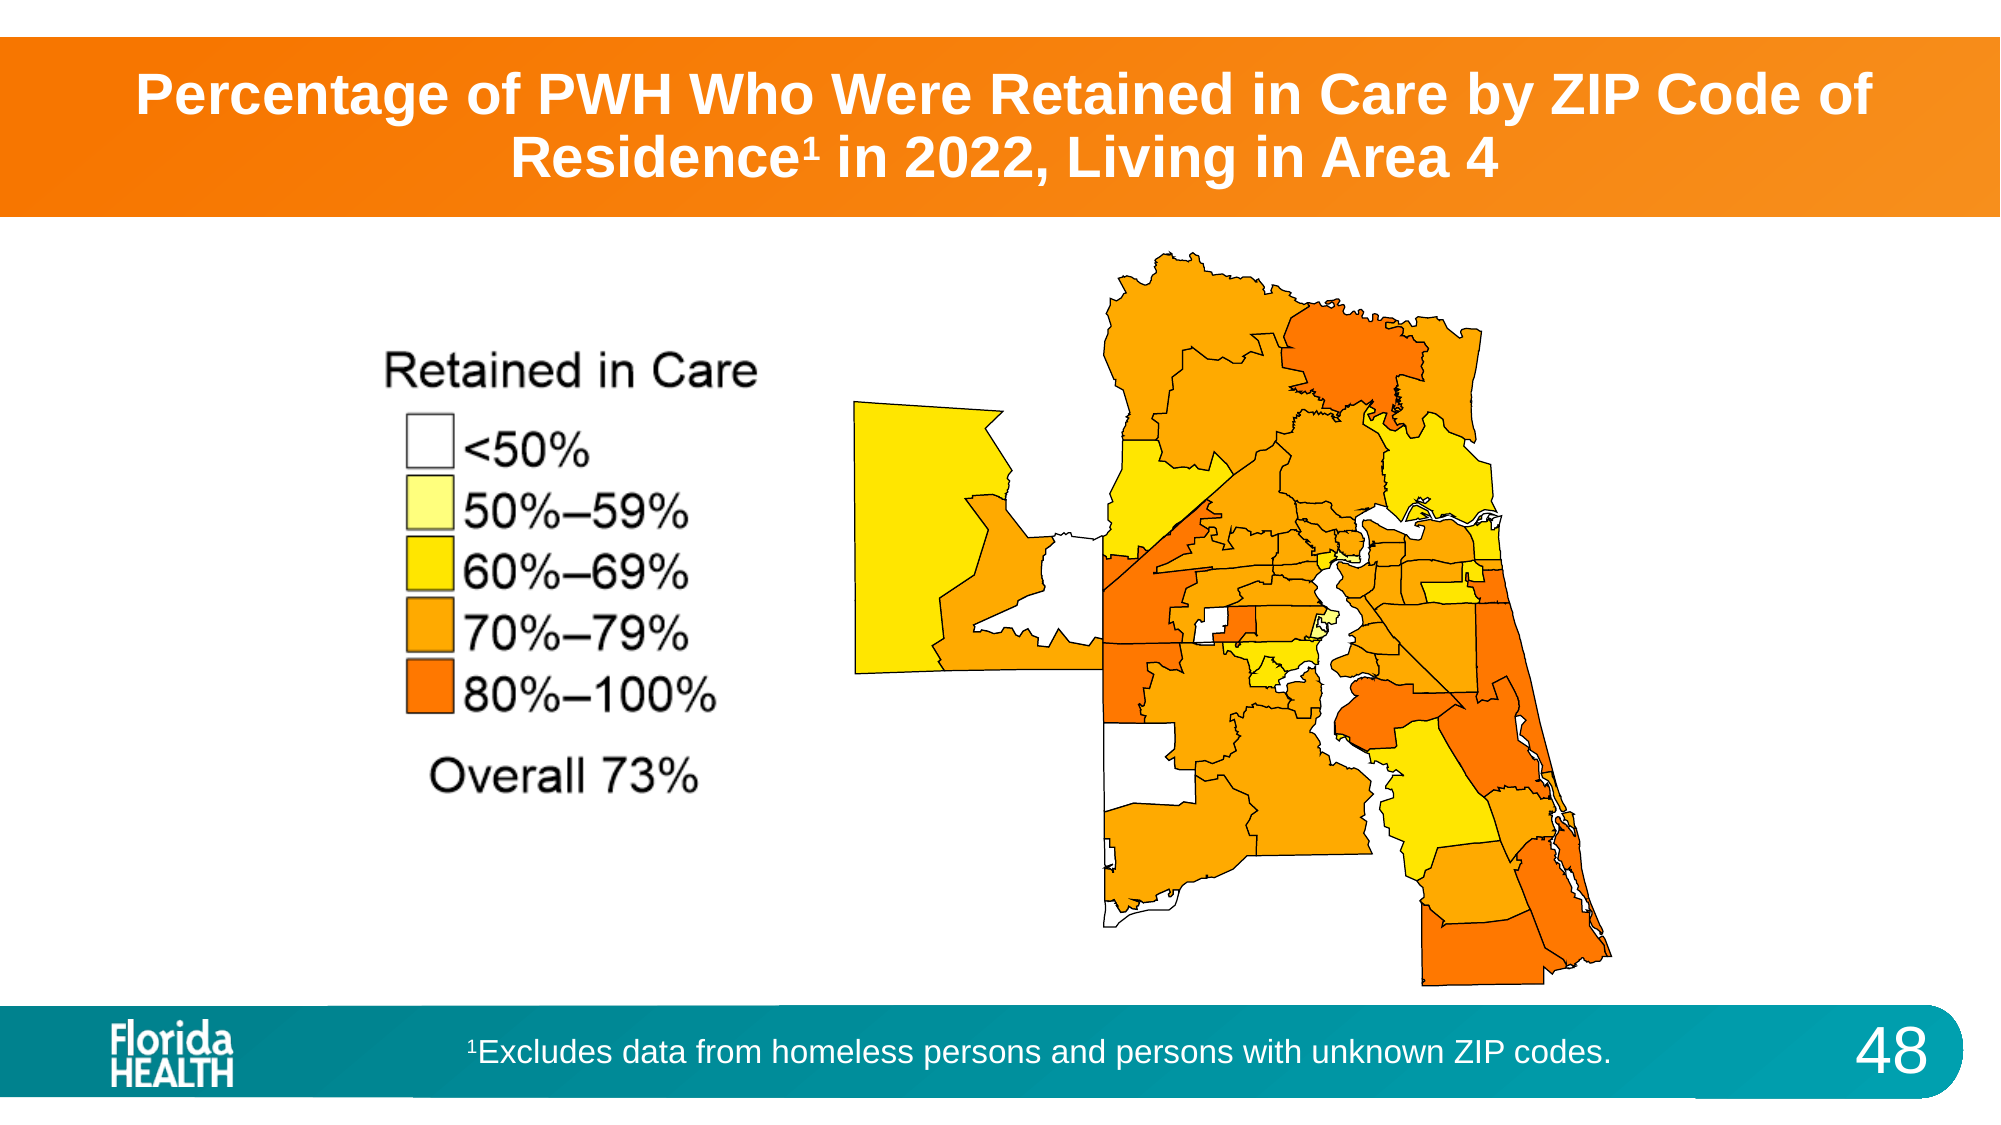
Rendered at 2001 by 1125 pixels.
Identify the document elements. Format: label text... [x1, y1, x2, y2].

text_box 1Excludes data from homeless persons and persons with unknown ZIP codes. [158, 1022, 1922, 1078]
title Percentage of PWH Who Were Retained in Care by ZIP Code of Residence1 in 2022, Living in Area 4 [111, 38, 1898, 217]
picture [375, 237, 1722, 1002]
